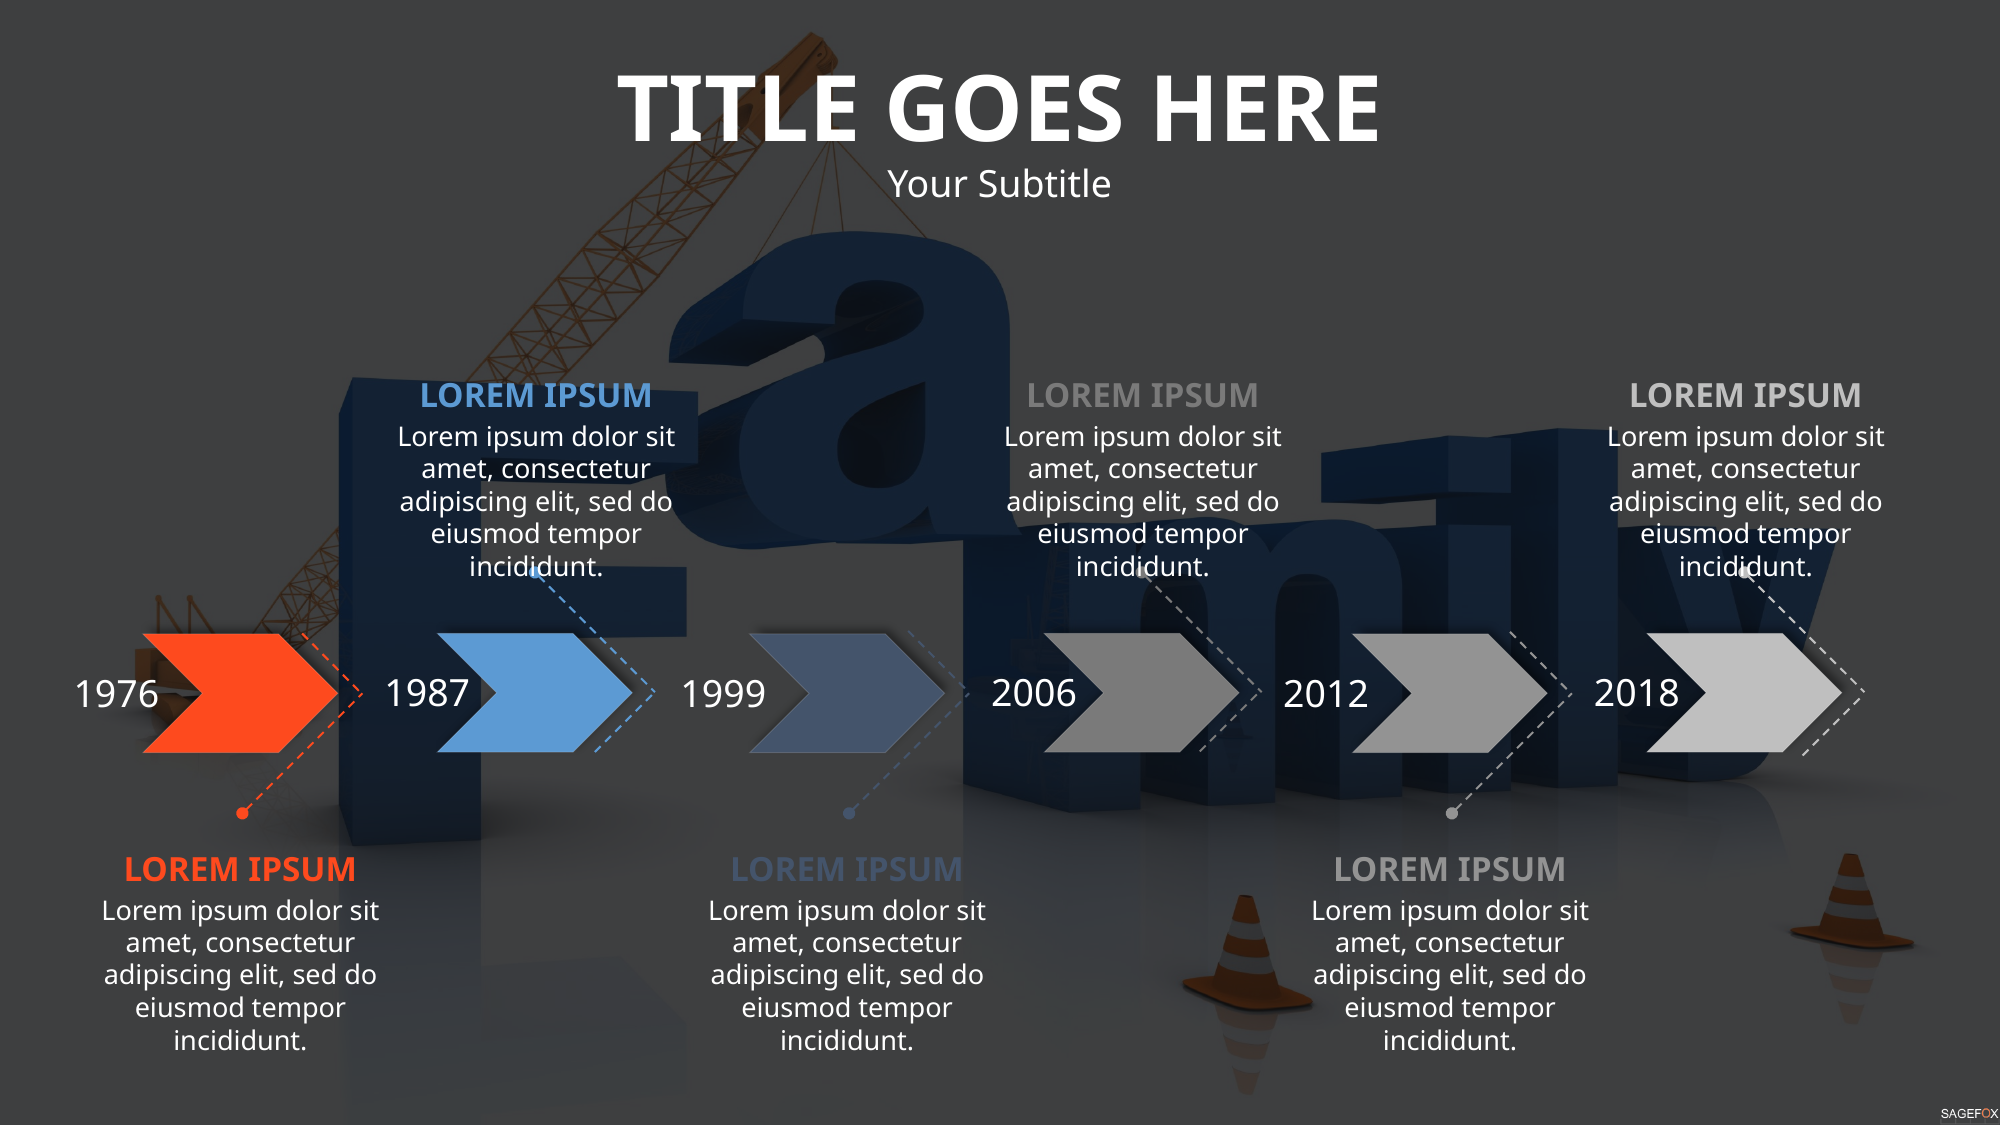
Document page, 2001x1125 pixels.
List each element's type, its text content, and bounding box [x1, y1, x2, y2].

text_box [747, 632, 946, 754]
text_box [1451, 693, 1572, 814]
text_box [849, 693, 970, 814]
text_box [242, 693, 363, 814]
text_box 1987 [366, 661, 488, 722]
text_box LOREM IPSUM Lorem ipsum dolor sit amet, consectetur adipiscing elit, sed do eiusmod tempor incididunt. [65, 848, 416, 1056]
text_box 2012 [1265, 663, 1387, 723]
text_box LOREM IPSUM Lorem ipsum dolor sit amet, consectetur adipiscing elit, sed do eiusmod tempor incididunt. [672, 848, 1022, 1056]
text_box [1644, 632, 1844, 754]
text_box LOREM IPSUM Lorem ipsum dolor sit amet, consectetur adipiscing elit, sed do eiusmod tempor incididunt. [1570, 374, 1921, 582]
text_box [908, 630, 968, 691]
text_box [1041, 632, 1199, 754]
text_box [1141, 572, 1262, 693]
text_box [534, 572, 655, 693]
text_box [1349, 632, 1549, 754]
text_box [594, 693, 655, 752]
text_box 1976 [55, 663, 178, 723]
text_box 1999 [662, 663, 784, 723]
picture [1940, 0, 2001, 1125]
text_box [1802, 695, 1863, 756]
text_box LOREM IPSUM Lorem ipsum dolor sit amet, consectetur adipiscing elit, sed do eiusmod tempor incididunt. [1275, 848, 1625, 1056]
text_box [1510, 631, 1570, 692]
text_box LOREM IPSUM Lorem ipsum dolor sit amet, consectetur adipiscing elit, sed do eiusmod tempor incididunt. [361, 374, 712, 582]
text_box TITLE GOES HERE Your Subtitle [548, 42, 1452, 212]
text_box [434, 632, 594, 754]
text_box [302, 633, 362, 693]
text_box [1744, 572, 1865, 693]
text_box LOREM IPSUM Lorem ipsum dolor sit amet, consectetur adipiscing elit, sed do eiusmod tempor incididunt. [968, 374, 1318, 582]
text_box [1199, 693, 1260, 752]
text_box 2006 [973, 661, 1095, 722]
text_box 2018 [1576, 661, 1698, 722]
text_box [140, 632, 302, 754]
